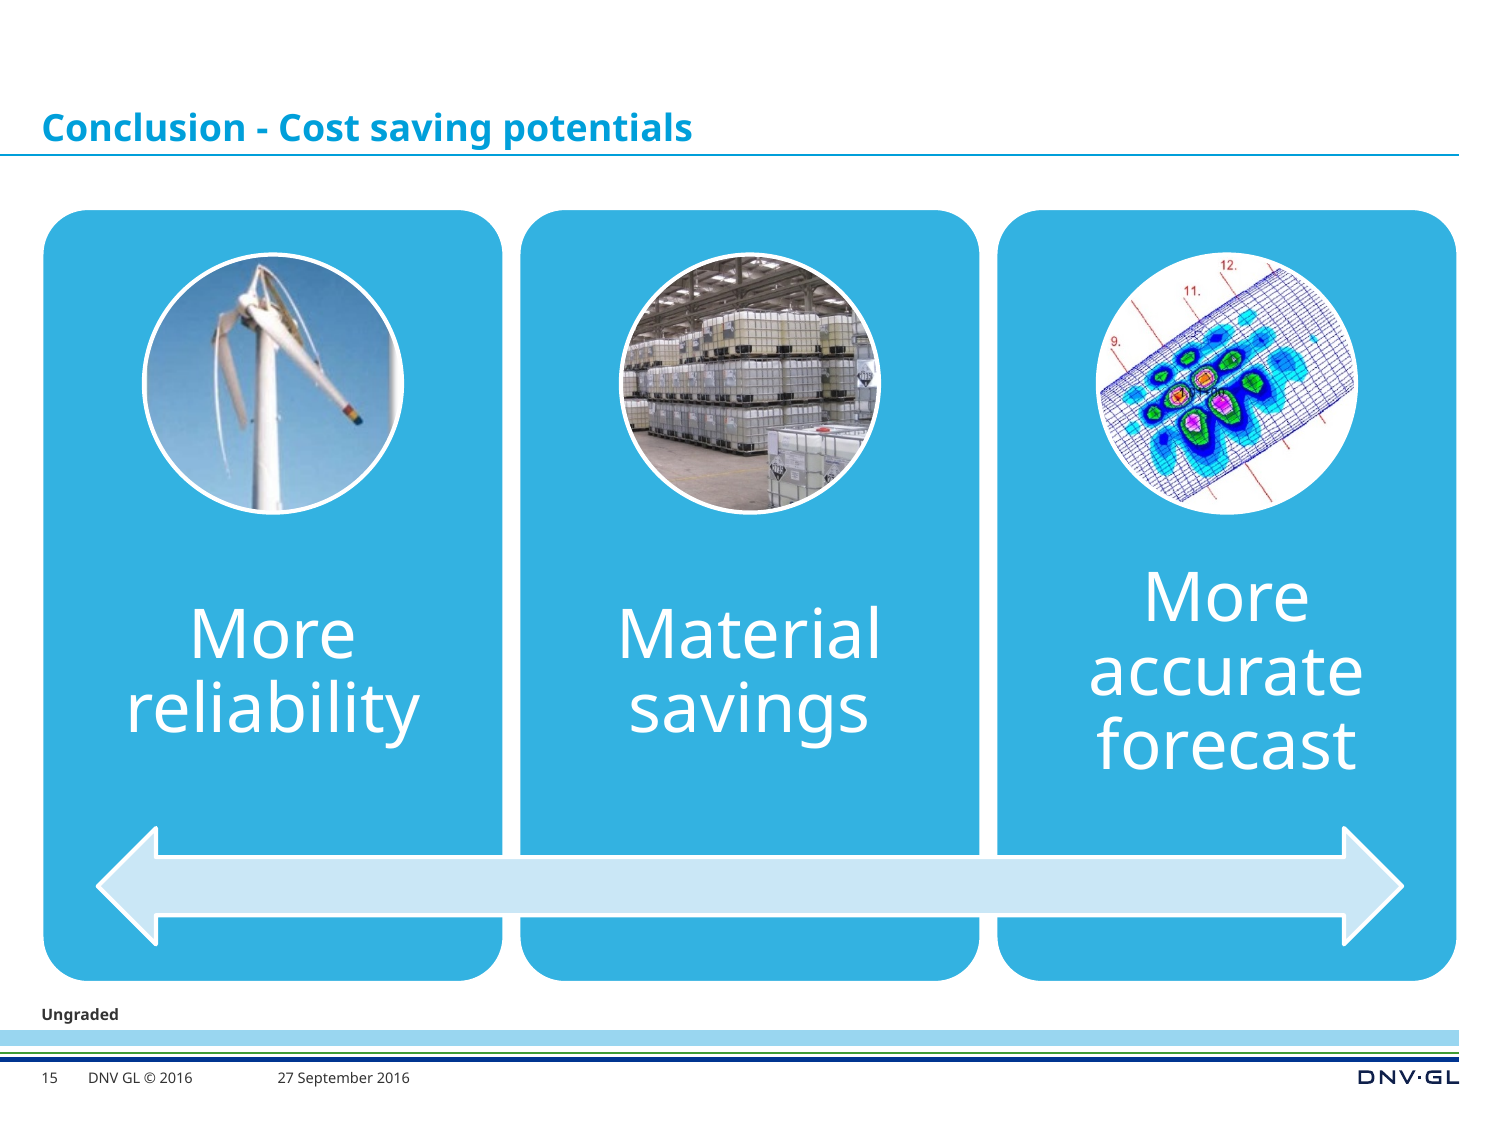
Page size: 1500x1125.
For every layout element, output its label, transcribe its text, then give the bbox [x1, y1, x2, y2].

title Conclusion - Cost saving potentials [41, 39, 1459, 150]
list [40, 207, 1460, 984]
slide_number 15 [41, 1069, 81, 1099]
